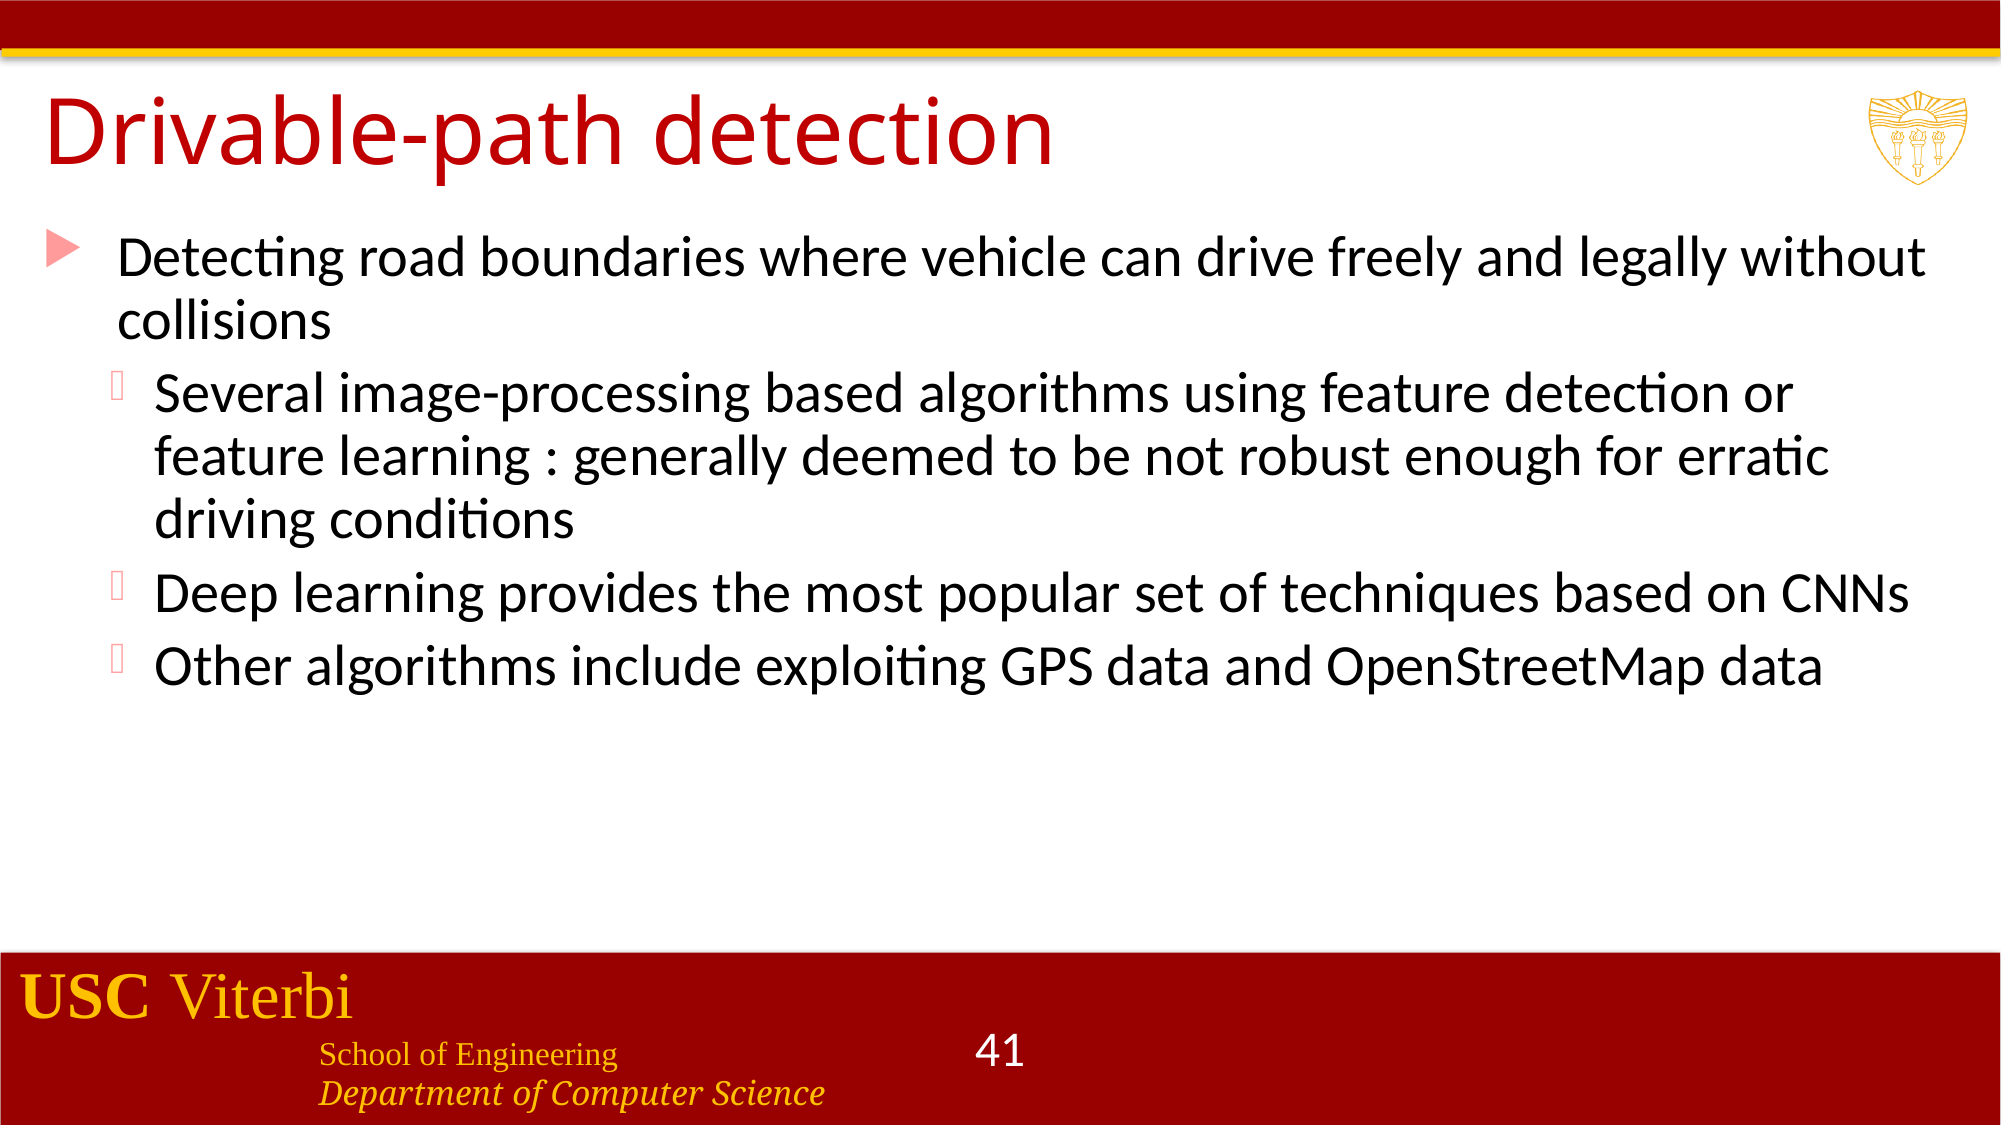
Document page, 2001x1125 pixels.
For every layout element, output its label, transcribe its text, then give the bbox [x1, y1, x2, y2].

picture [1836, 76, 2000, 199]
slide_number 41 [774, 1016, 1225, 1077]
title Drivable-path detection [27, 70, 1819, 199]
list Detecting road boundaries where vehicle can drive freely and legally without collisions Several image-processing based algorithms using feature detection or feature learning : generally deemed to be not robust enough for erratic driving conditions Deep learning provides the most popular set of techniques based on CNNs Other algorithms include exploiting GPS data and OpenStreetMap data [27, 218, 1947, 933]
